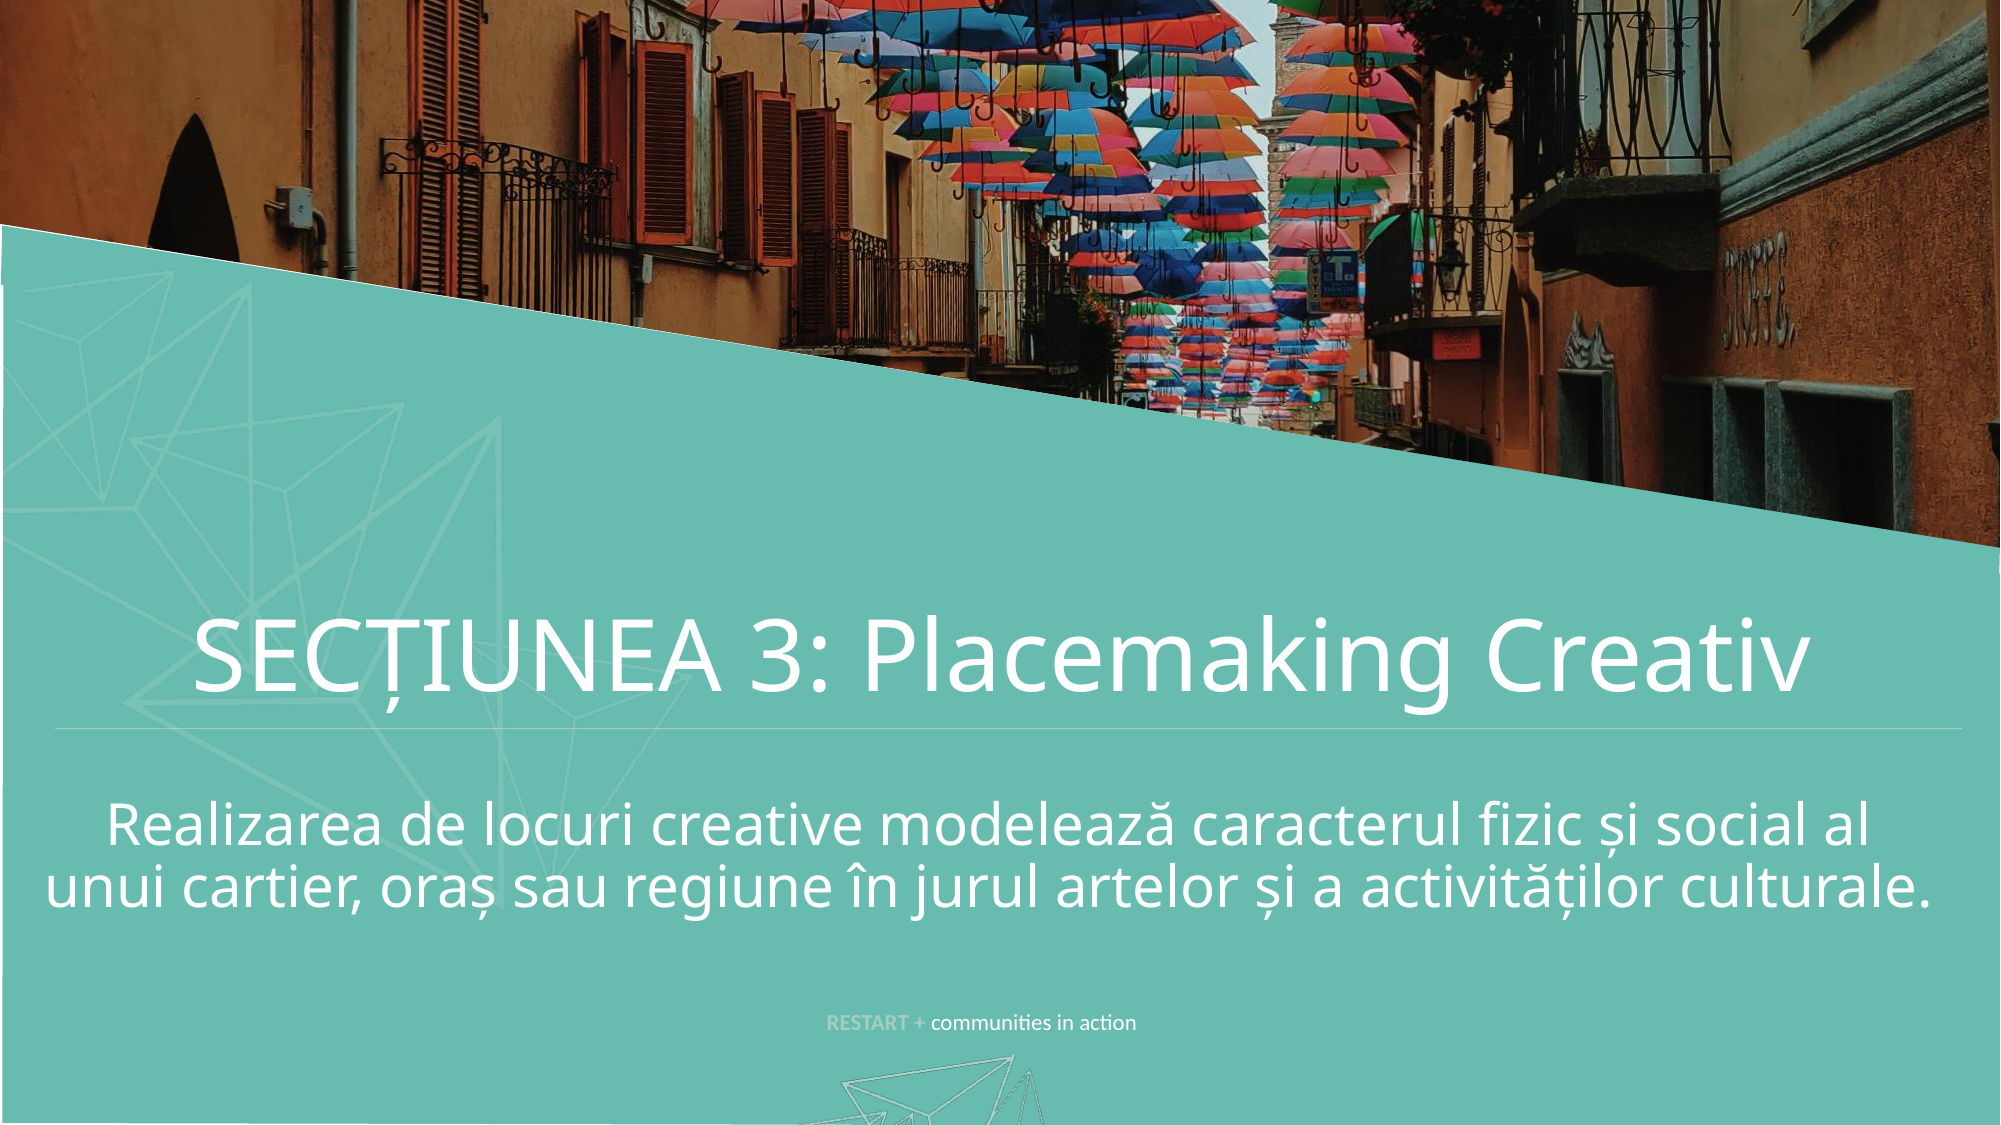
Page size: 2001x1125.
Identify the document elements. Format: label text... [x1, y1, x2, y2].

picture [759, 1056, 1073, 1125]
list SECȚIUNEA 3: Placemaking Creativ [54, 597, 1949, 701]
list Realizarea de locuri creative modelează caracterul fizic și social al unui cartier, oraș sau regiune în jurul artelor și a activităților culturale. [29, 756, 1949, 959]
picture [0, 0, 2000, 548]
